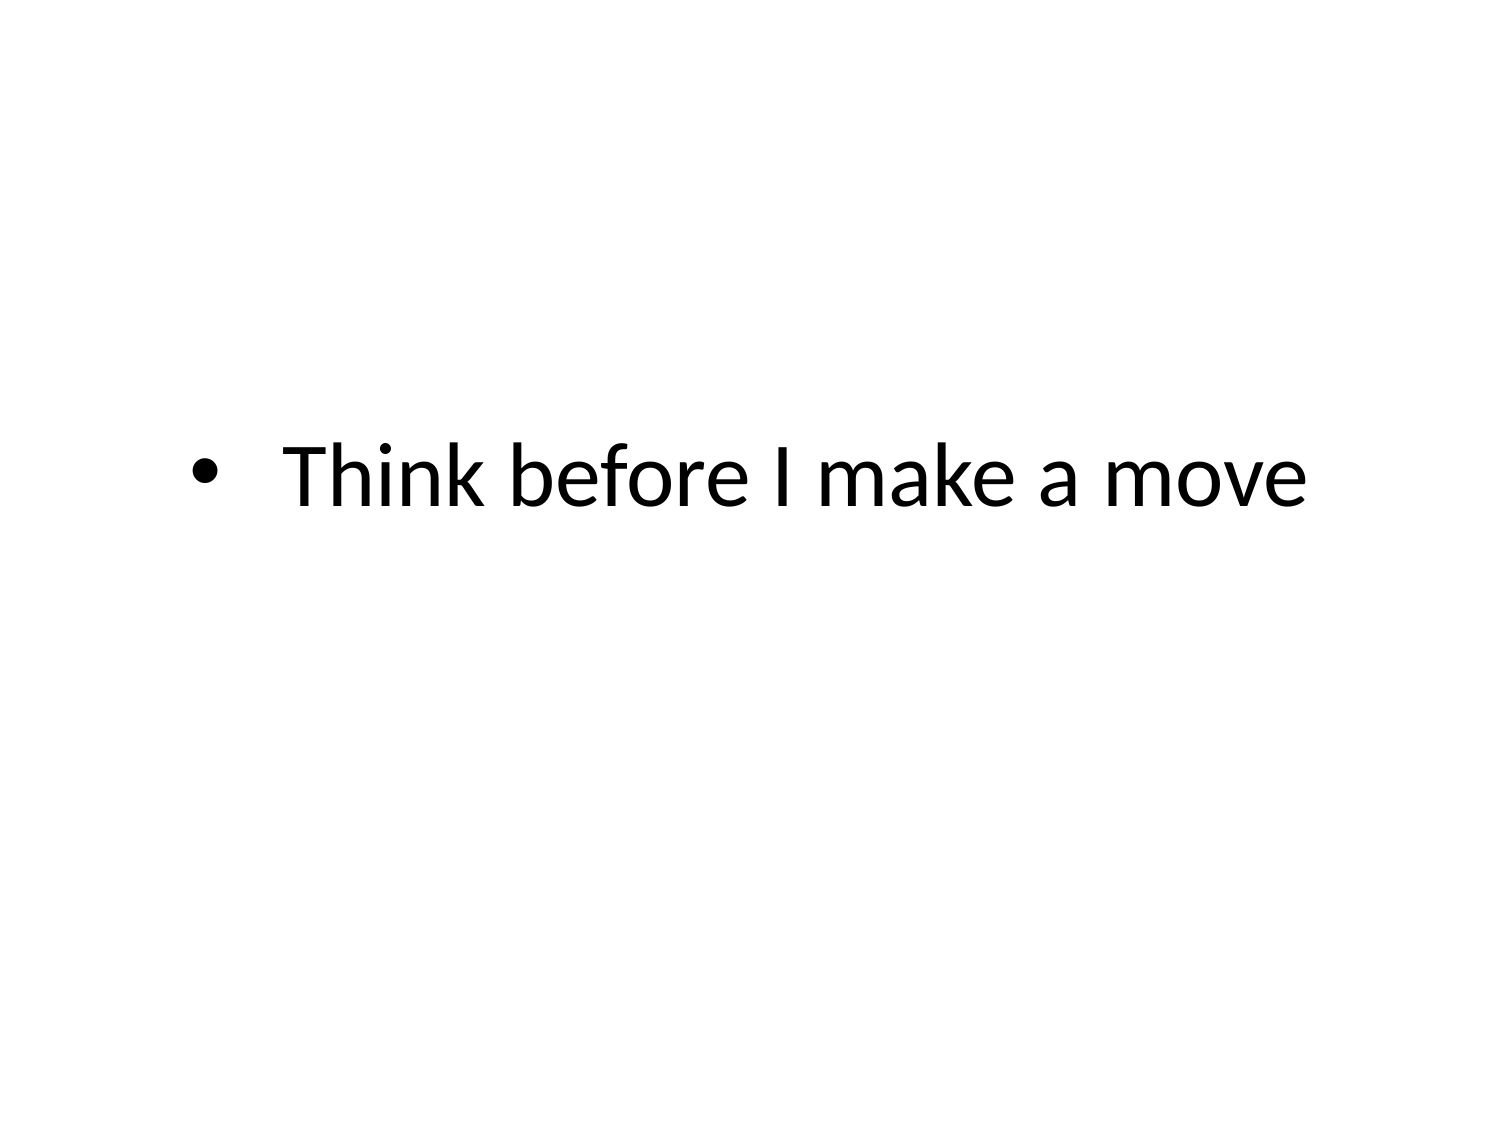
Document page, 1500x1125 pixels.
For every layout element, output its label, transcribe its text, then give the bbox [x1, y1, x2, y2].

title Think before I make a move [112, 349, 1388, 591]
